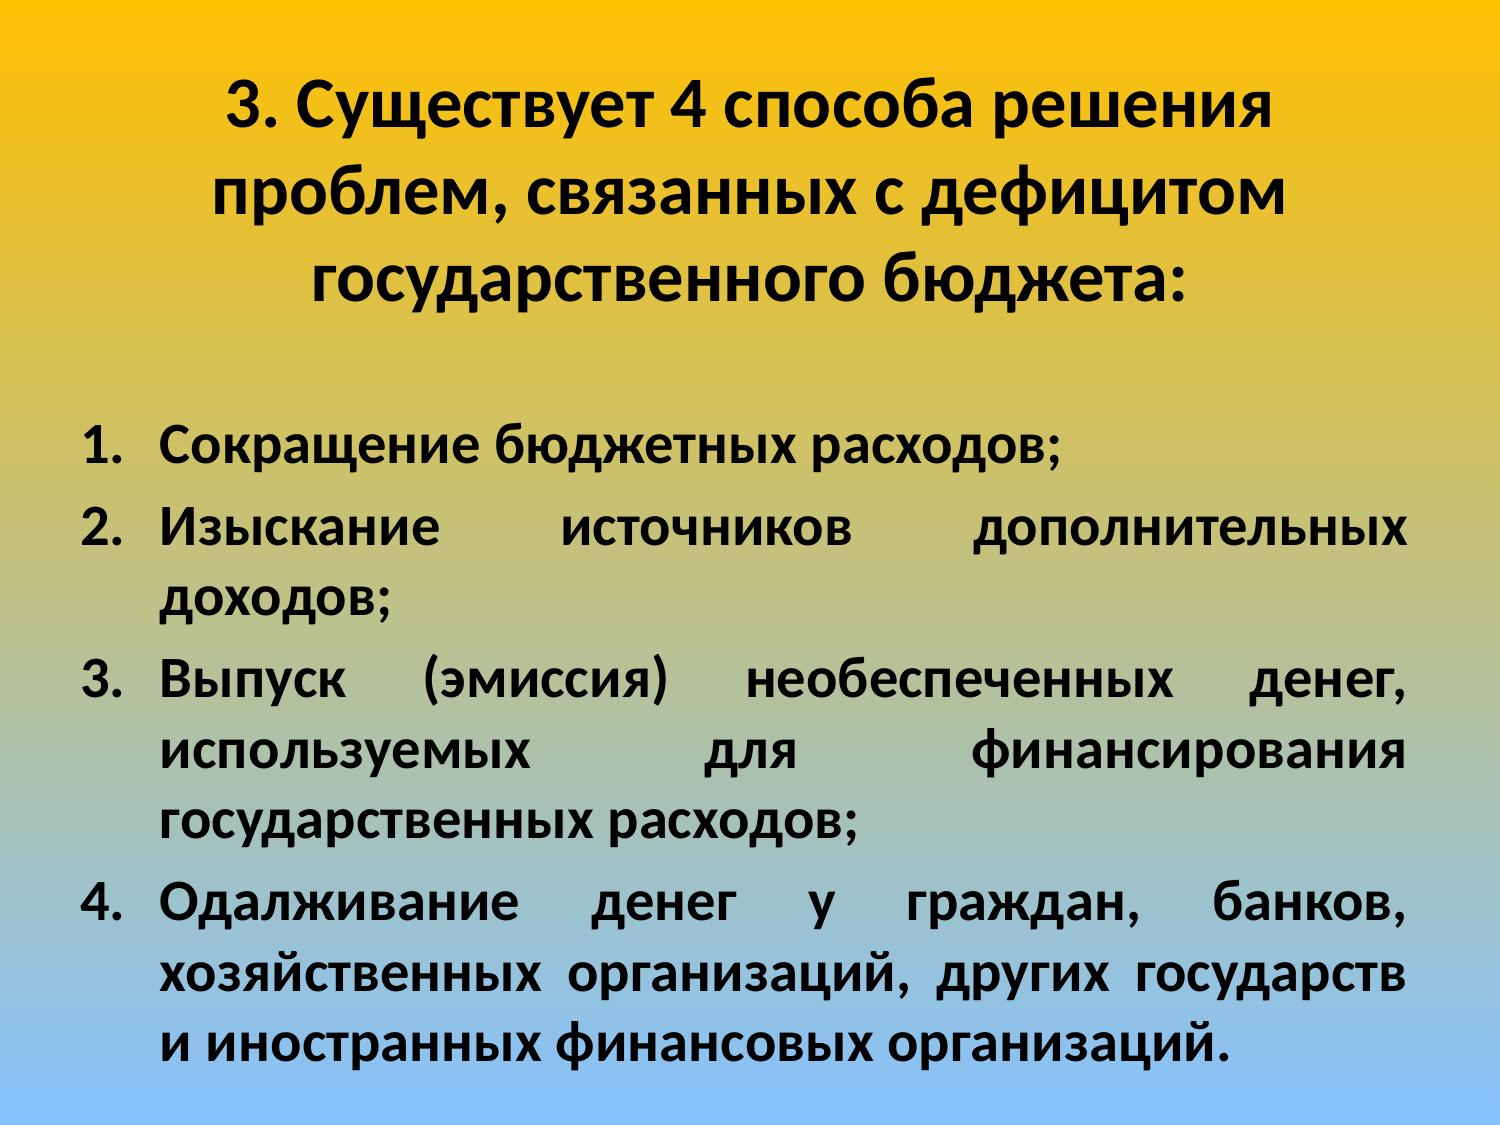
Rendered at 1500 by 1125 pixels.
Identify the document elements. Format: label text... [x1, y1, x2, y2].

list Сокращение бюджетных расходов; Изыскание источников дополнительных доходов; Выпуск (эмиссия) необеспеченных денег, используемых для финансирования государственных расходов; Одалживание денег у граждан, банков, хозяйственных организаций, других государств и иностранных финансовых организаций. [64, 397, 1425, 1083]
title 3. Существует 4 способа решения проблем, связанных с дефицитом государственного бюджета: [75, 45, 1425, 327]
